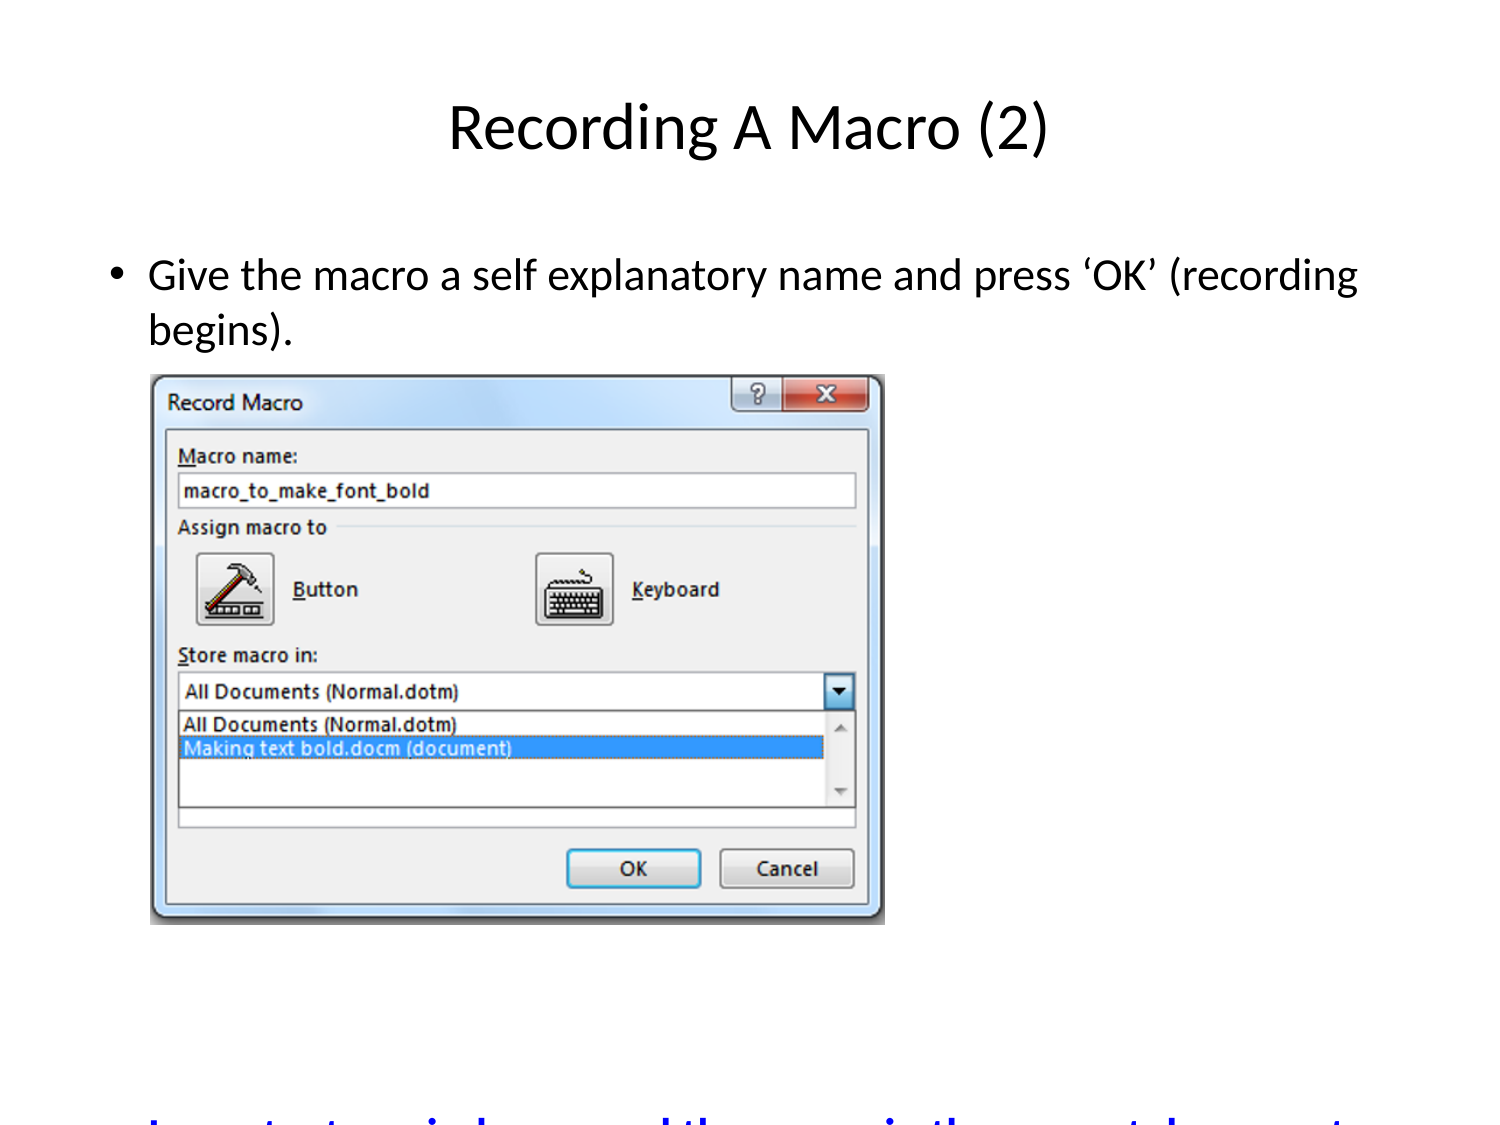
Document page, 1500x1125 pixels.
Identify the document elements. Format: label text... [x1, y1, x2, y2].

picture [149, 374, 885, 926]
title Recording A Macro (2) [75, 45, 1425, 200]
list Give the macro a self explanatory name and press ‘OK’ (recording begins). Important reminder: record the macro in the current document and not “All documents” (Important!) [75, 237, 1425, 1063]
